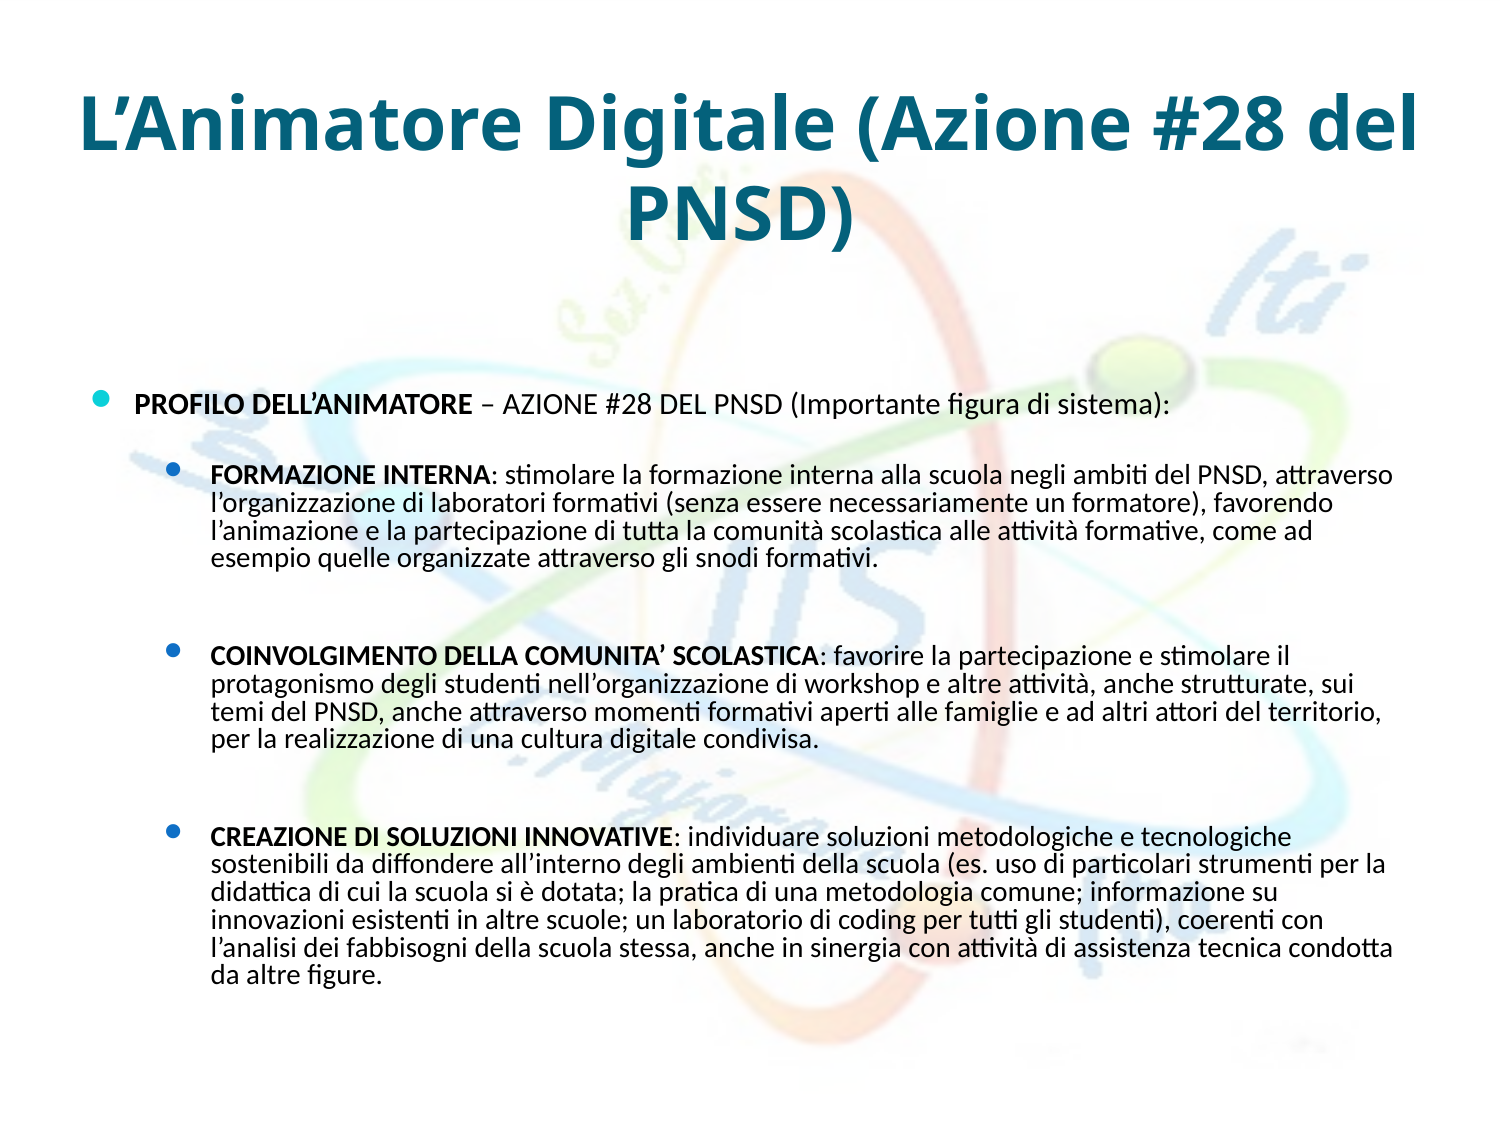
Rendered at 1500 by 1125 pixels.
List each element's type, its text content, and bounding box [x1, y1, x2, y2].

list PROFILO DELL’ANIMATORE – AZIONE #28 DEL PNSD (Importante figura di sistema): FORMAZIONE INTERNA: stimolare la formazione interna alla scuola negli ambiti del PNSD, attraverso l’organizzazione di laboratori formativi (senza essere necessariamente un formatore), favorendo l’animazione e la partecipazione di tutta la comunità scolastica alle attività formative, come ad esempio quelle organizzate attraverso gli snodi formativi. COINVOLGIMENTO DELLA COMUNITA’ SCOLASTICA: favorire la partecipazione e stimolare il protagonismo degli studenti nell’organizzazione di workshop e altre attività, anche strutturate, sui temi del PNSD, anche attraverso momenti formativi aperti alle famiglie e ad altri attori del territorio, per la realizzazione di una cultura digitale condivisa. CREAZIONE DI SOLUZIONI INNOVATIVE: individuare soluzioni metodologiche e tecnologiche sostenibili da diffondere all’interno degli ambienti della scuola (es. uso di particolari strumenti per la didattica di cui la scuola si è dotata; la pratica di una metodologia comune; informazione su innovazioni esistenti in altre scuole; un laboratorio di coding per tutti gli studenti), coerenti con l’analisi dei fabbisogni della scuola stessa, anche in sinergia con attività di assistenza tecnica condotta da altre figure. [74, 317, 1426, 1038]
title L’Animatore Digitale (Azione #28 del PNSD) [74, 77, 1426, 256]
